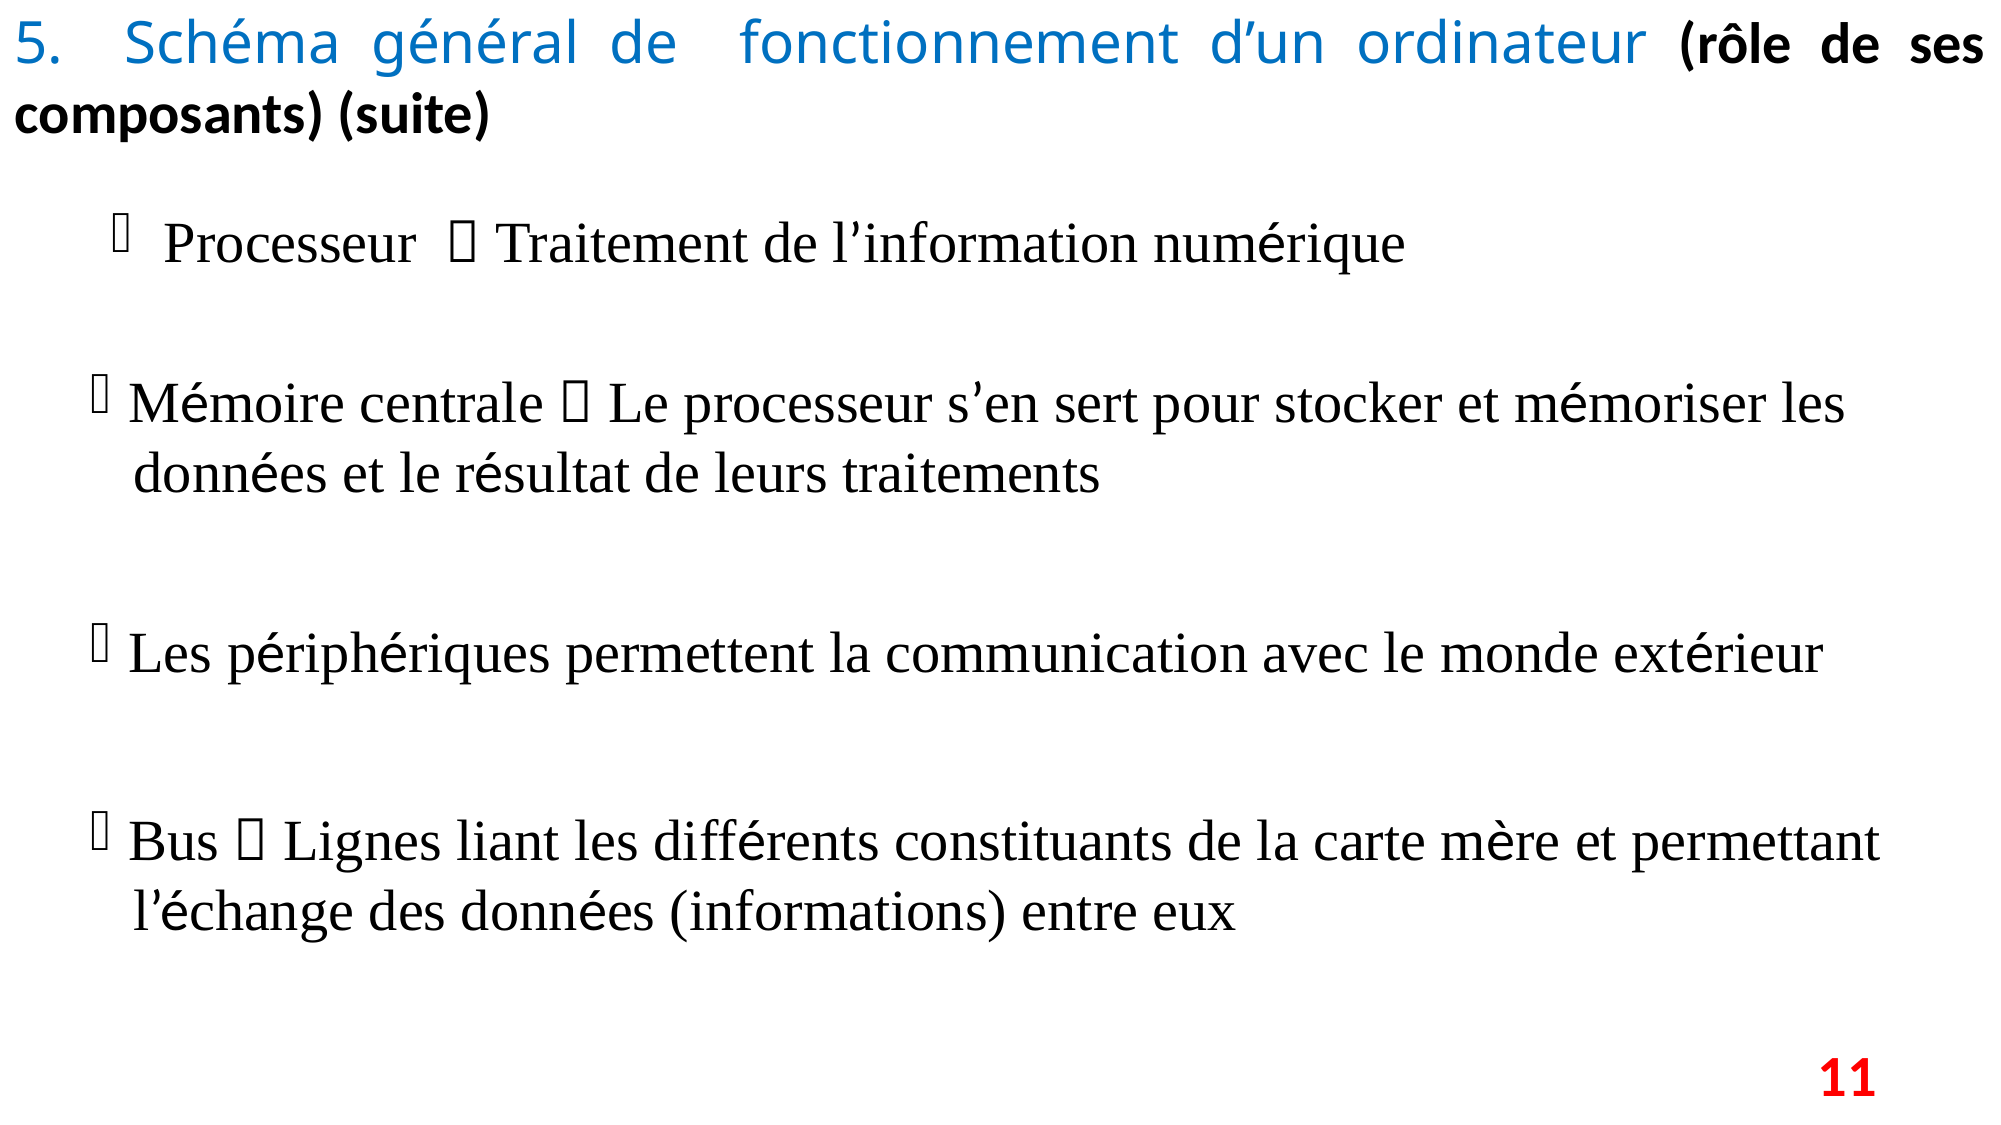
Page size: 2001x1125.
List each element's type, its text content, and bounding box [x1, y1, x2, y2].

slide_number 11 [1441, 1042, 1892, 1103]
text_box Les périphériques permettent la communication avec le monde extérieur [0, 606, 2000, 692]
text_box Bus  Lignes liant les différents constituants de la carte mère et permettant l’échange des données (informations) entre eux [0, 794, 2000, 950]
text_box Processeur  Traitement de l’information numérique [21, 196, 1422, 282]
text_box 5. Schéma général de fonctionnement d’un ordinateur (rôle de ses composants) (suite) [0, 0, 2000, 153]
text_box Mémoire centrale  Le processeur s’en sert pour stocker et mémoriser les données et le résultat de leurs traitements [0, 357, 2000, 512]
